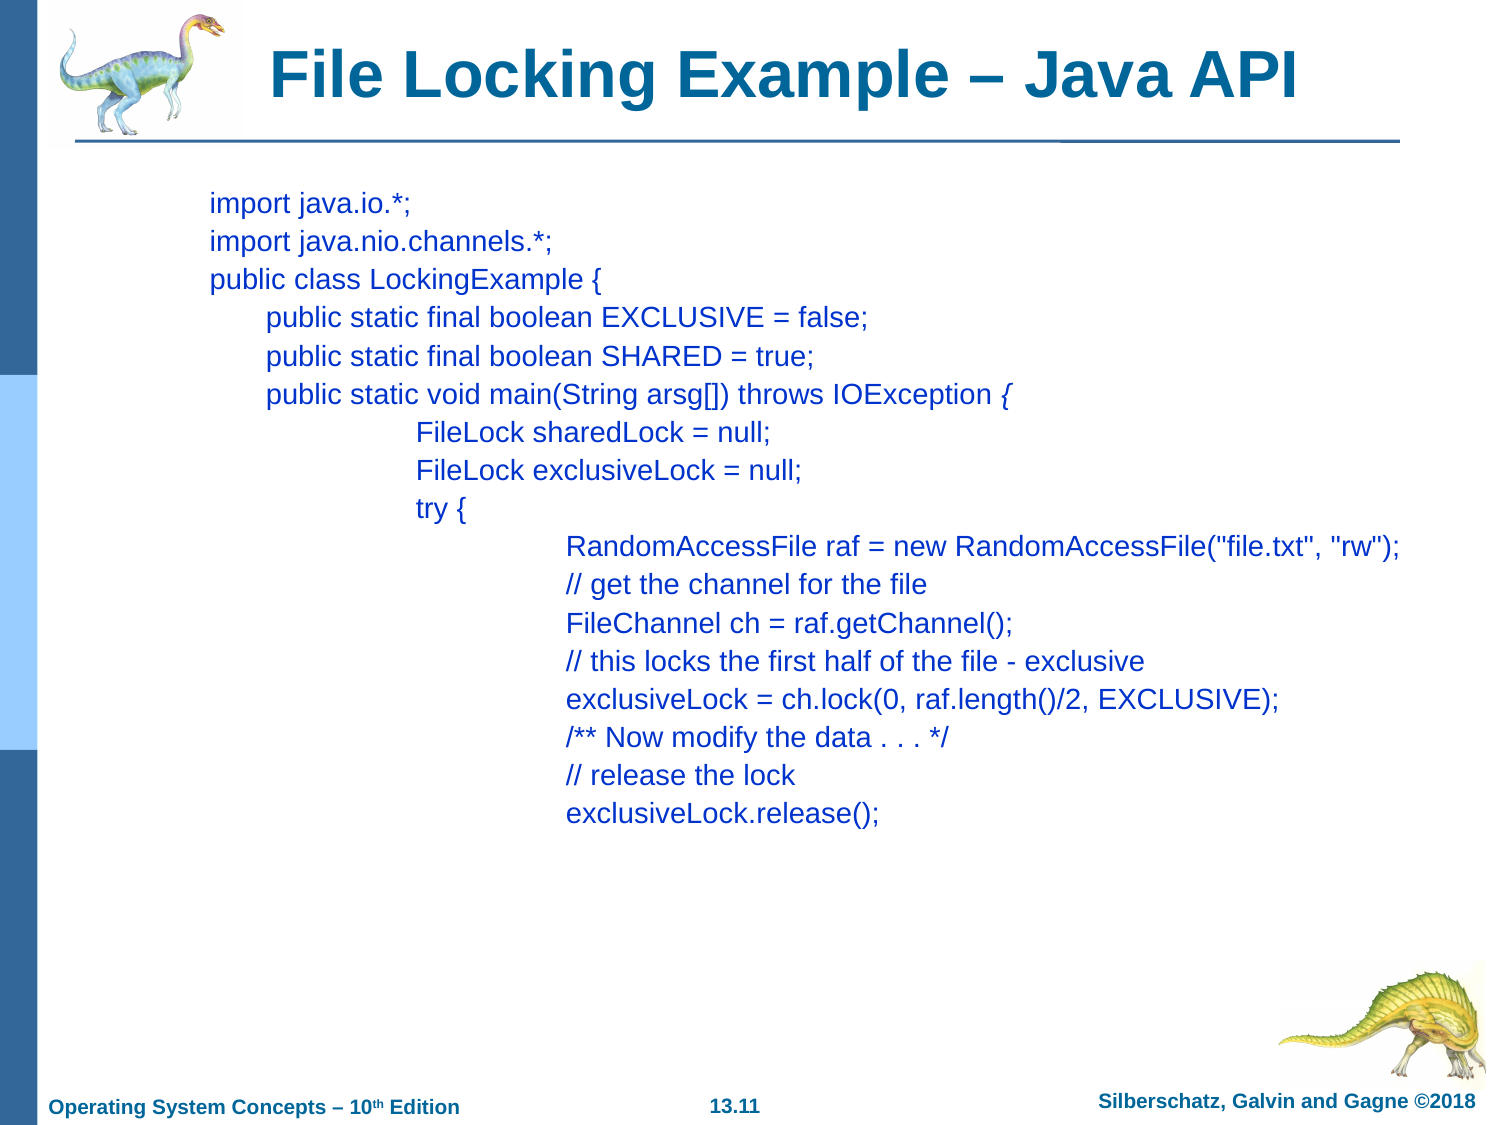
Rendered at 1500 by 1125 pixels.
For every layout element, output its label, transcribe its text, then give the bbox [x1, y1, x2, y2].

picture [46, 0, 243, 149]
title File Locking Example – Java API [161, 23, 1409, 119]
picture [1275, 959, 1486, 1090]
list import java.io.*; import java.nio.channels.*; public class LockingExample { public static final boolean EXCLUSIVE = false; public static final boolean SHARED = true; public static void main(String arsg[]) throws IOException { FileLock sharedLock = null; FileLock exclusiveLock = null; try { RandomAccessFile raf = new RandomAccessFile("file.txt", "rw"); // get the channel for the file FileChannel ch = raf.getChannel(); // this locks the first half of the file - exclusive exclusiveLock = ch.lock(0, raf.length()/2, EXCLUSIVE); /** Now modify the data . . . */ // release the lock exclusiveLock.release(); [194, 183, 1450, 927]
